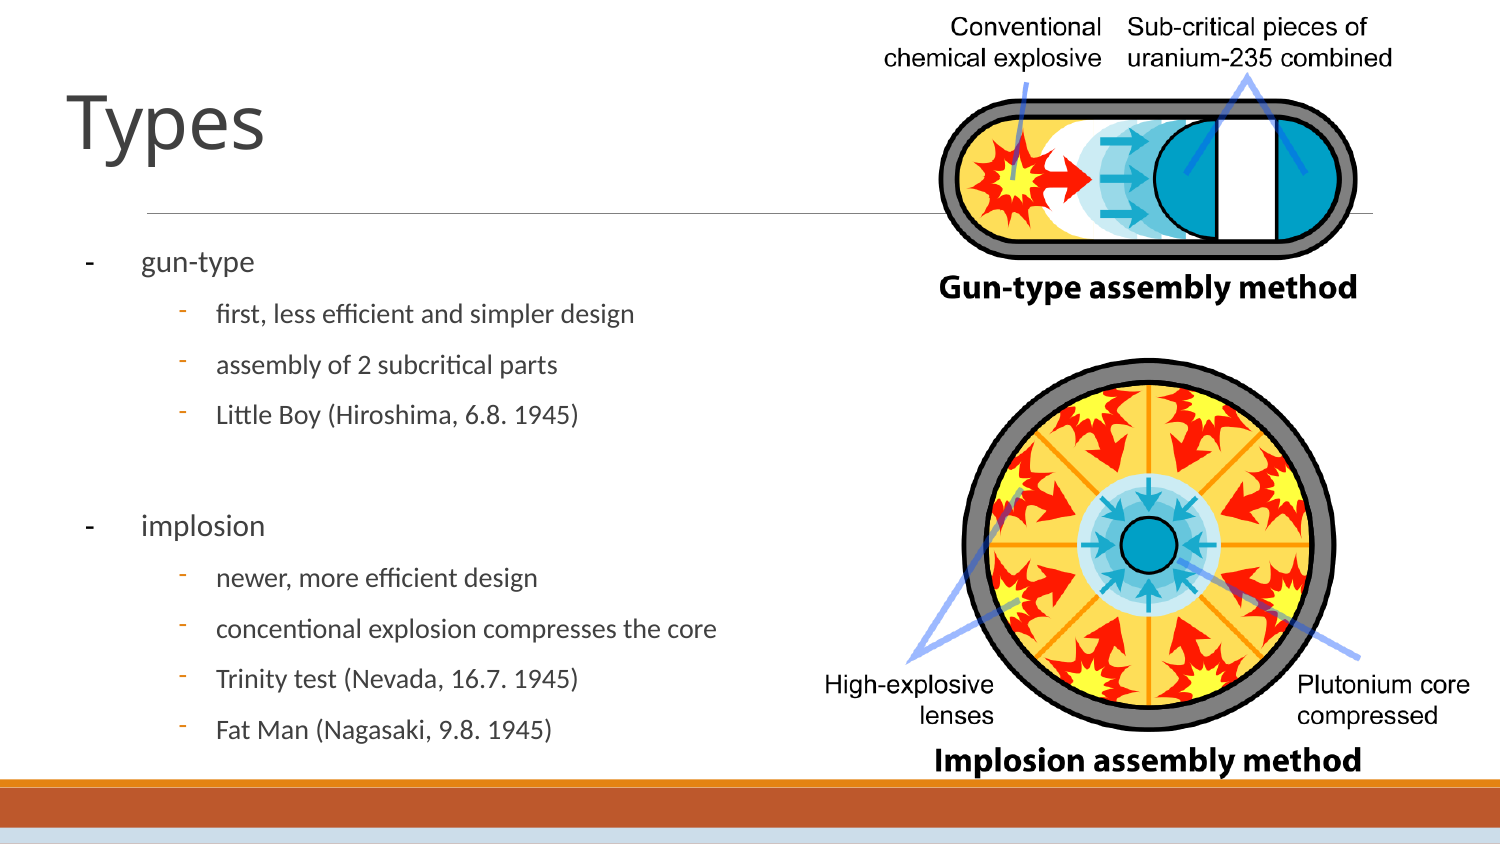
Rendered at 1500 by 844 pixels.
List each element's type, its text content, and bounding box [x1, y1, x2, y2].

list gun-type first, less efficient and simpler design assembly of 2 subcritical parts Little Boy (Hiroshima, 6.8. 1945) implosion newer, more efficient design concentional explosion compresses the core Trinity test (Nevada, 16.7. 1945) Fat Man (Nagasaki, 9.8. 1945) [51, 207, 775, 827]
title Types [51, 72, 802, 174]
picture [804, 0, 1500, 805]
